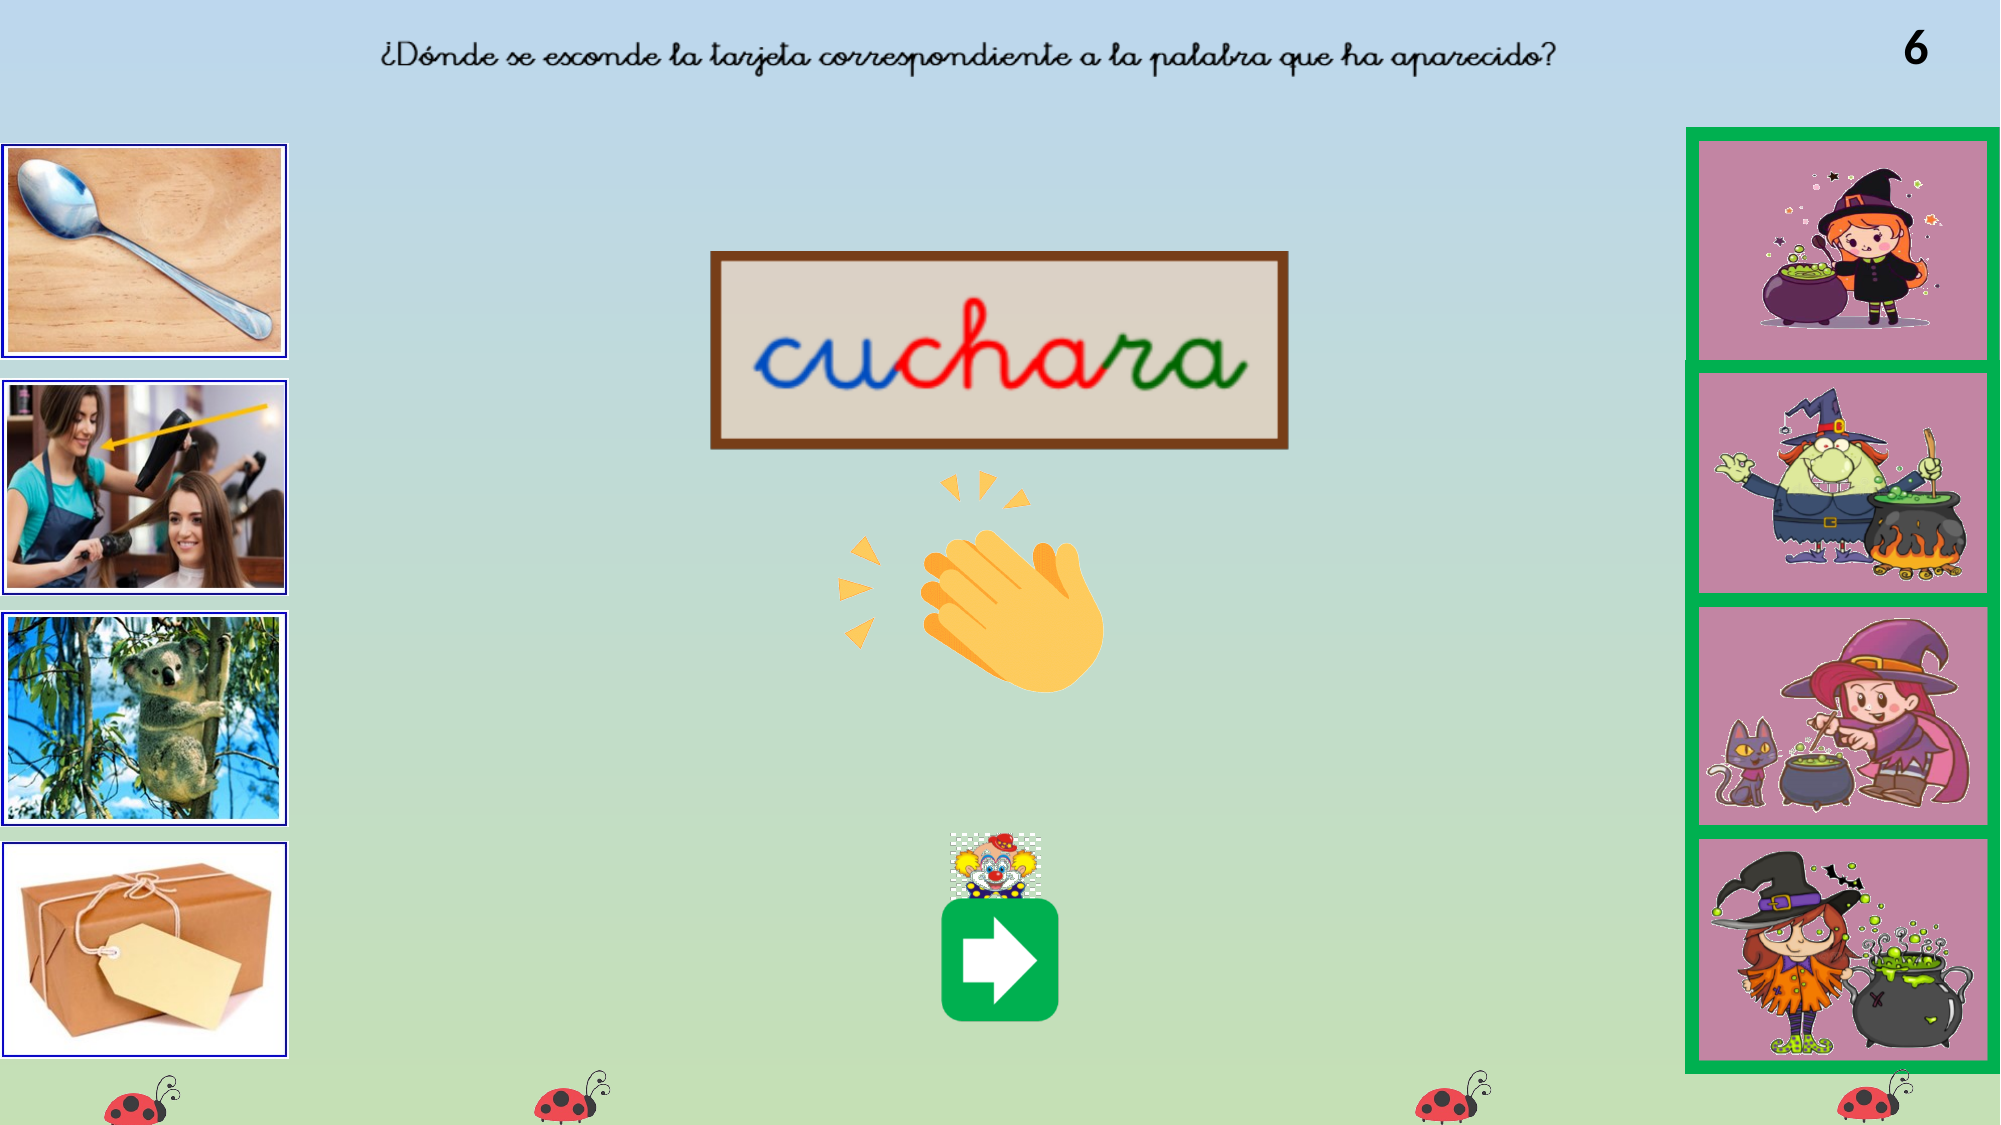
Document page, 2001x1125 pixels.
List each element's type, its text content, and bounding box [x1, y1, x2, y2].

picture [0, 143, 289, 360]
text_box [101, 1069, 1916, 1125]
picture [709, 251, 1291, 761]
picture [372, 28, 1603, 86]
text_box 6 [1888, 6, 1975, 82]
picture [0, 610, 289, 827]
picture [941, 832, 1059, 1023]
picture [1685, 126, 2000, 1074]
picture [0, 378, 289, 596]
picture [0, 841, 289, 1059]
